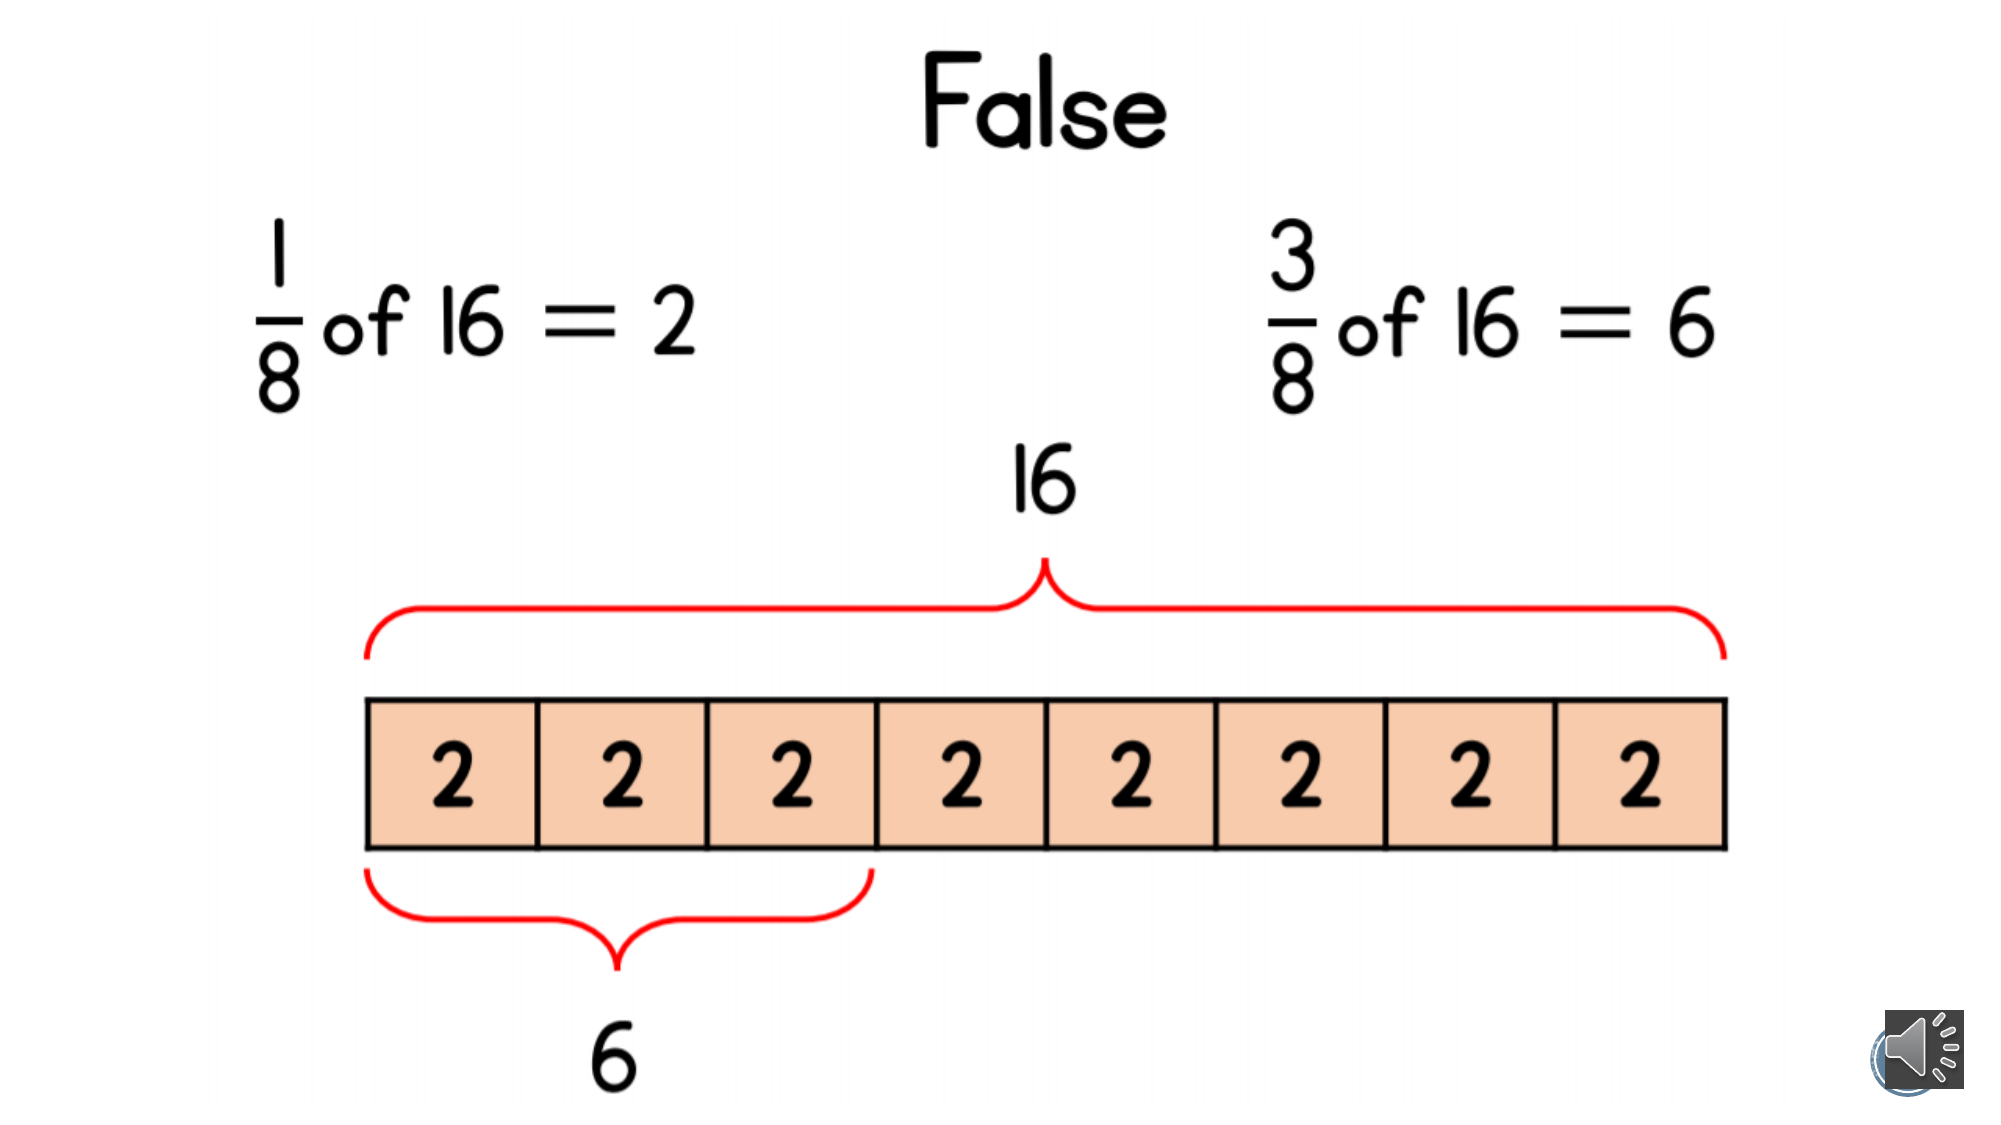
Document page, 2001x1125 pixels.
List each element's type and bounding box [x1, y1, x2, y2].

picture [1885, 1010, 1964, 1089]
picture [178, 17, 1822, 1108]
